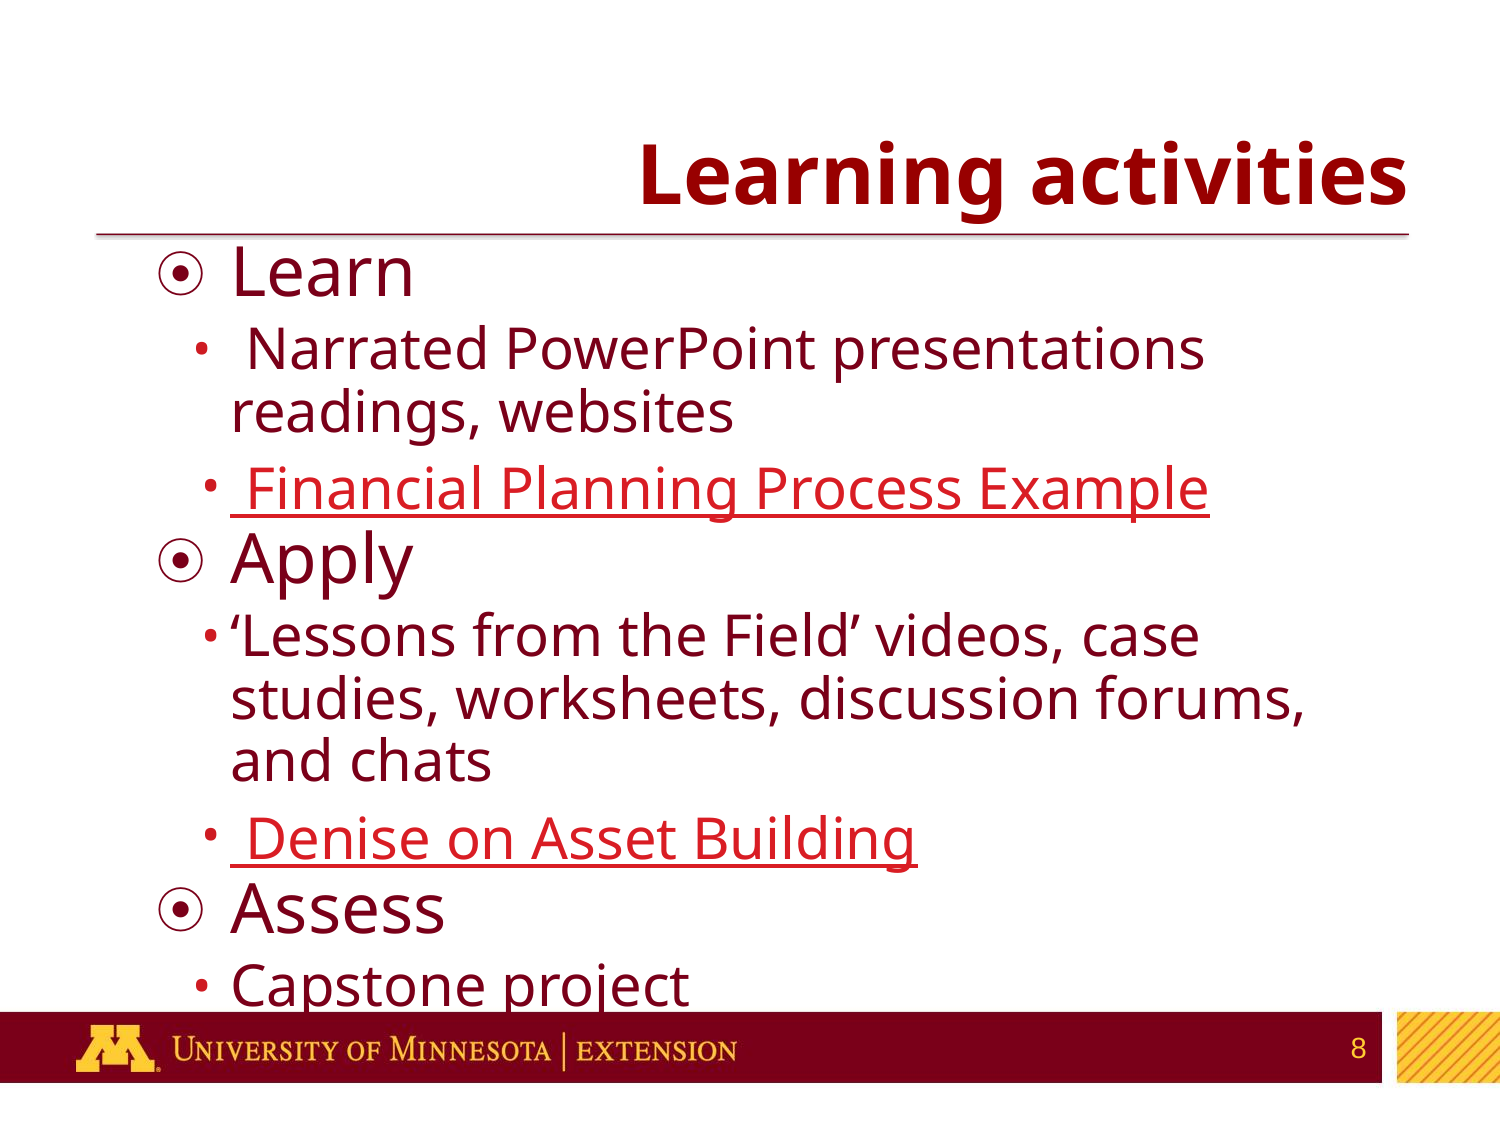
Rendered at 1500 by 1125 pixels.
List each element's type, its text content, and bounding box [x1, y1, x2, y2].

picture [0, 0, 1500, 1125]
list Learn Narrated PowerPoint presentations readings, websites Financial Planning Process Example Apply ‘Lessons from the Field’ videos, case studies, worksheets, discussion forums, and chats Denise on Asset Building Assess Capstone project [75, 229, 1425, 1013]
title Learning activities [75, 41, 1425, 229]
